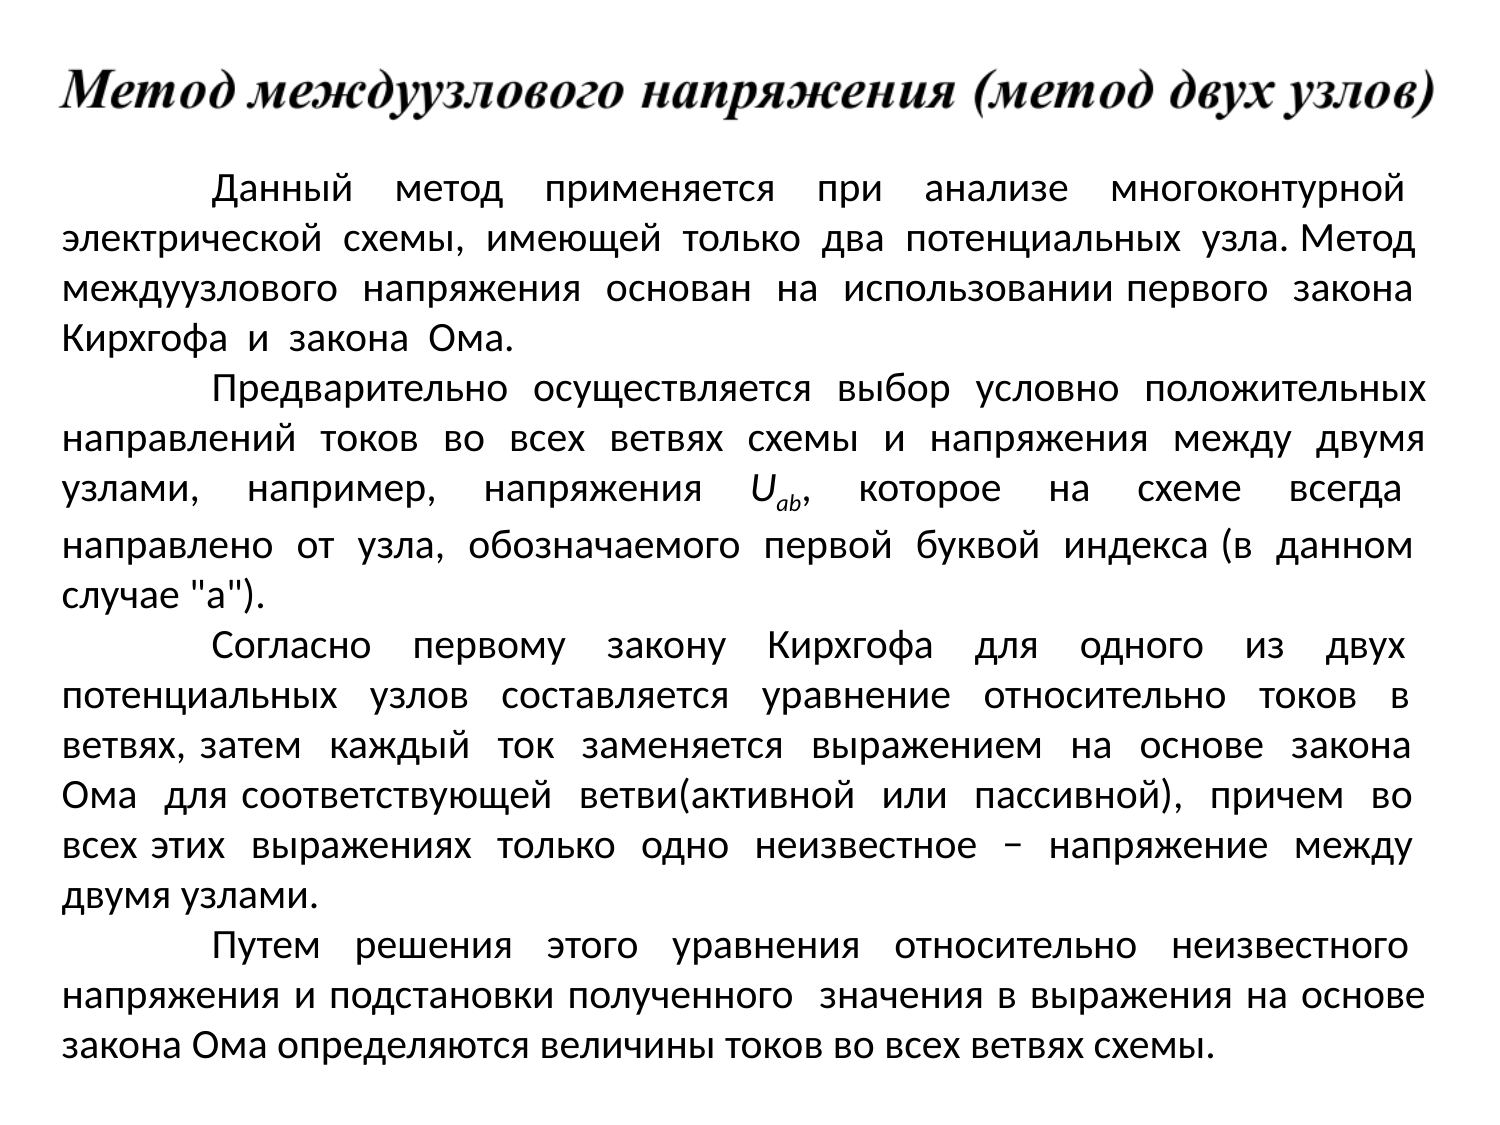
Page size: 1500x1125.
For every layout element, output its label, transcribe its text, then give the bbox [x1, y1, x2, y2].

text_box Данный метод применяется при анализе многоконтурной электрической схемы, имеющей только два потенциальных узла. Метод междуузлового напряжения основан на использовании первого закона Кирхгофа и закона Ома. Предварительно осуществляется выбор условно положительных направлений токов во всех ветвях схемы и напряжения между двумя узлами, например, напряжения Uab, которое на схеме всегда направлено от узла, обозначаемого первой буквой индекса (в данном случае "а"). Согласно первому закону Кирхгофа для одного из двух потенциальных узлов составляется уравнение относительно токов в ветвях, затем каждый ток заменяется выражением на основе закона Ома для соответствующей ветви(активной или пассивной), причем во всех этих выражениях только одно неизвестное − напряжение между двумя узлами. Путем решения этого уравнения относительно неизвестного напряжения и подстановки полученного значения в выражения на основе закона Ома определяются величины токов во всех ветвях схемы. [46, 152, 1442, 1075]
picture [58, 58, 1454, 132]
